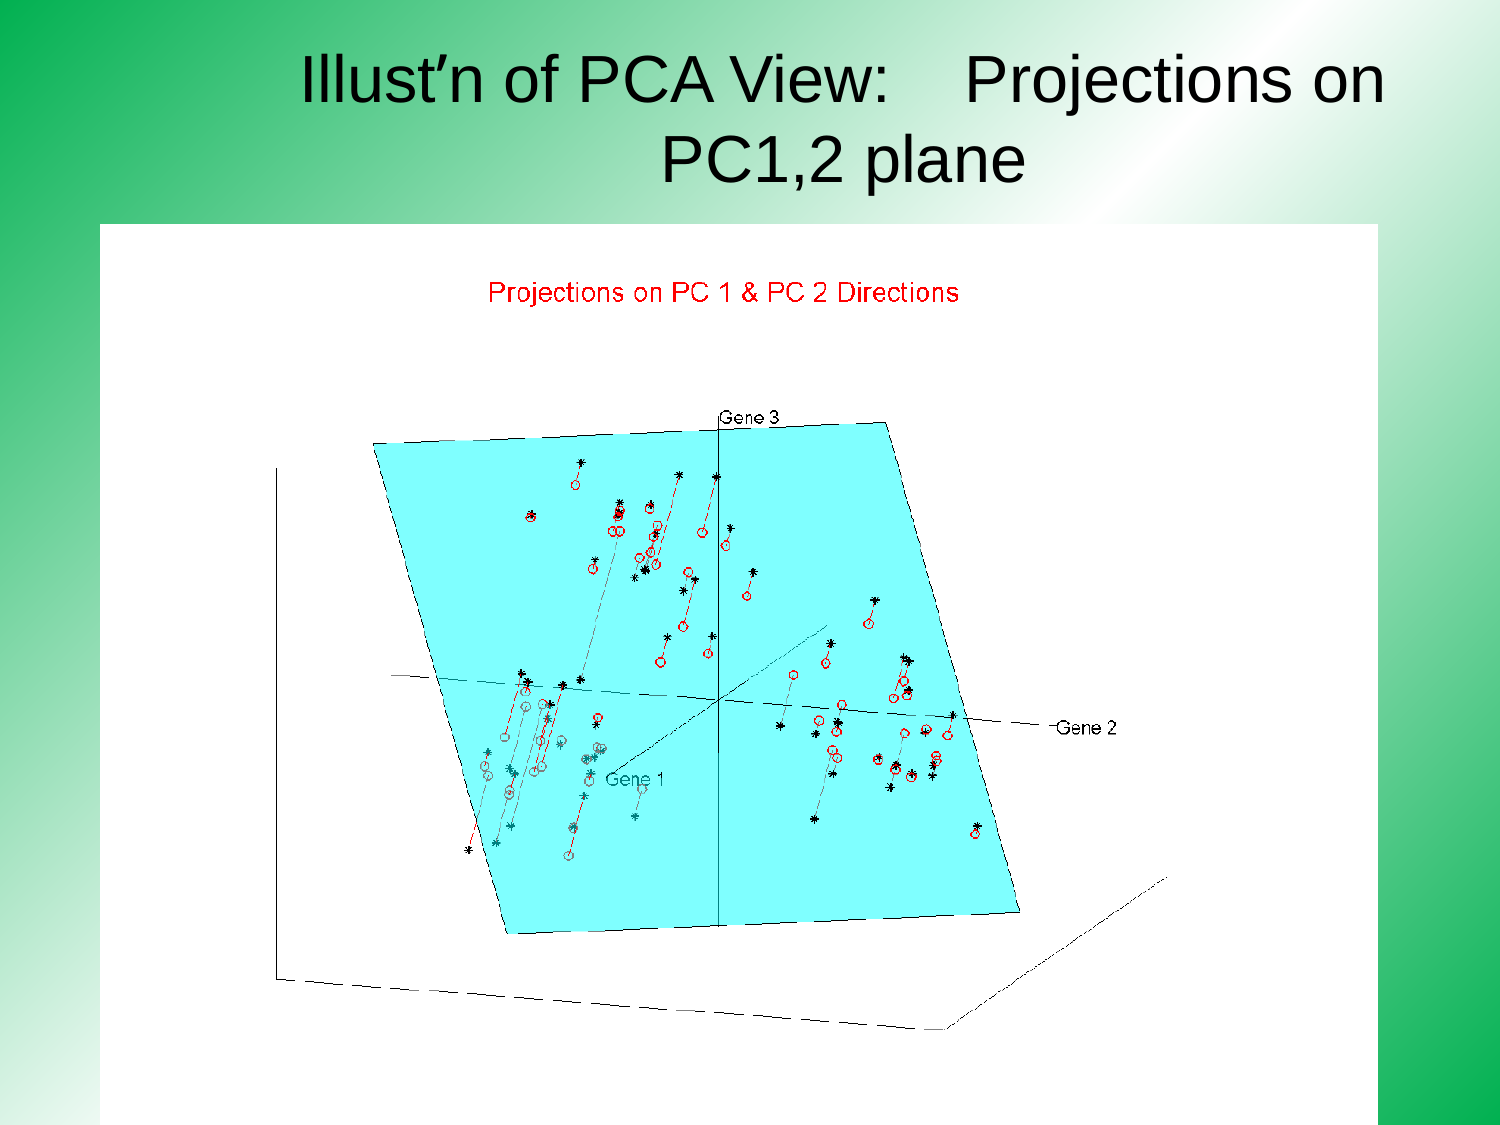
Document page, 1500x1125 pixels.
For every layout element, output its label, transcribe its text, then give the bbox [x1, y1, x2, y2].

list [99, 224, 1378, 1125]
title Illust’n of PCA View: Projections on PC1,2 plane [237, 75, 1450, 156]
